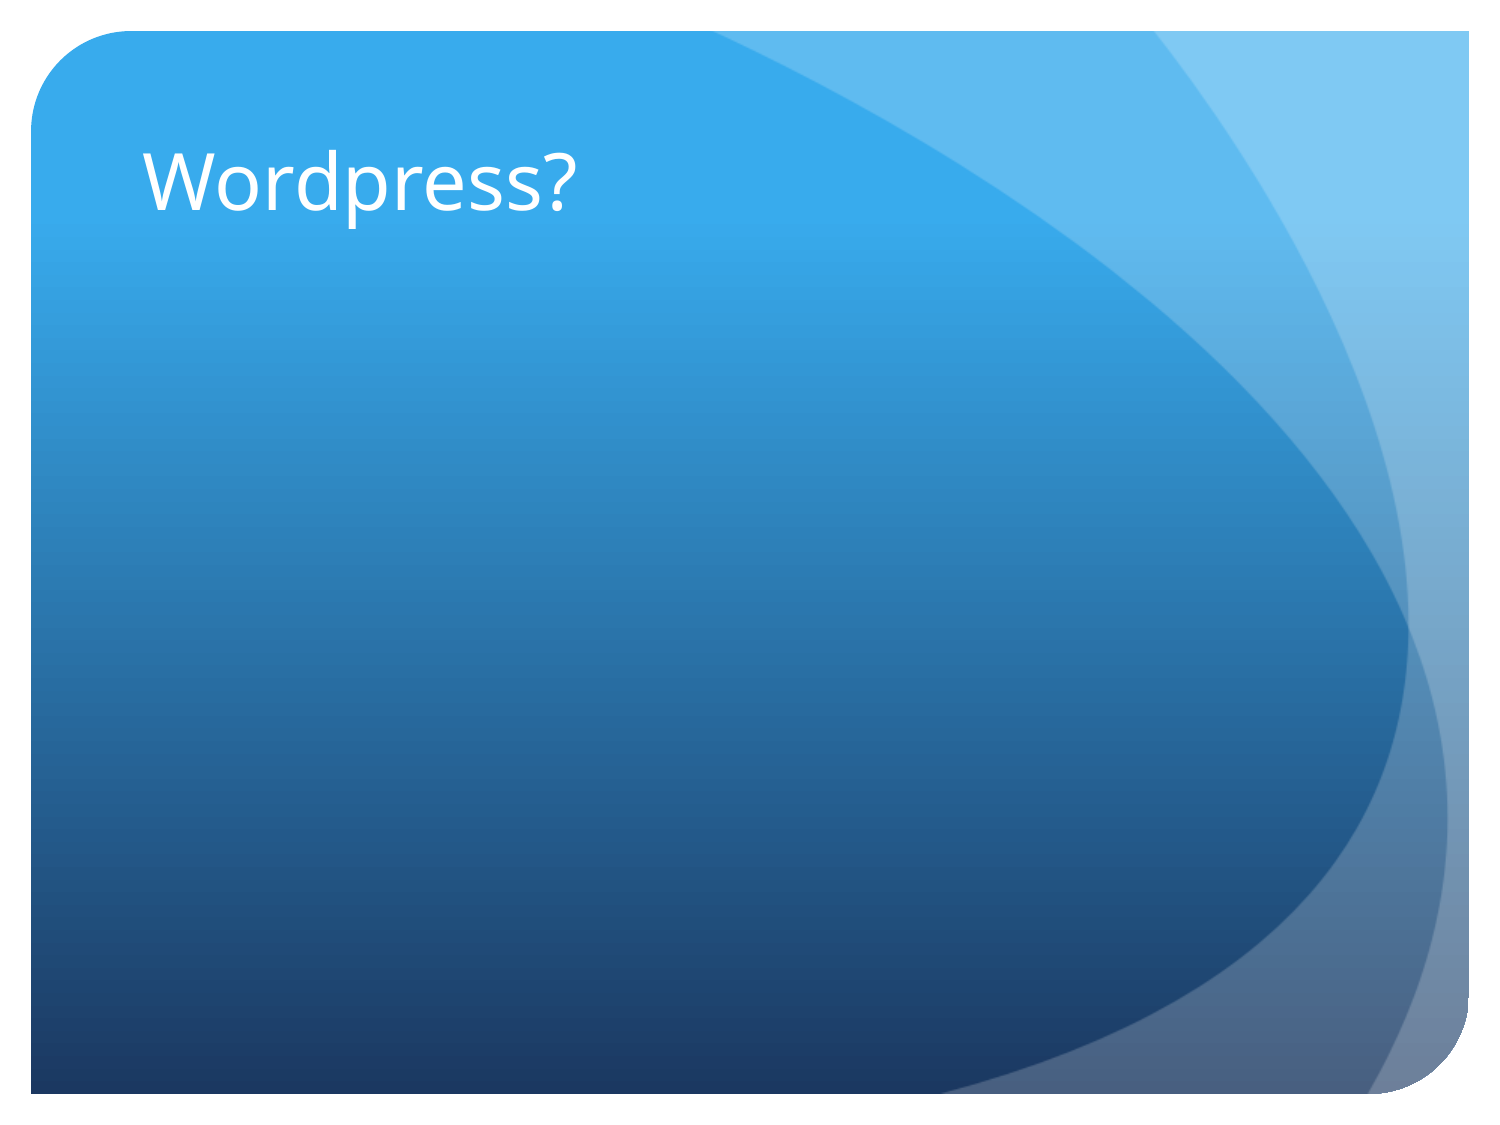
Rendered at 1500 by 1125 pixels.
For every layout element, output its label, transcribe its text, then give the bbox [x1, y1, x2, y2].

title Wordpress? [127, 62, 1372, 234]
picture [24, 30, 1473, 1094]
